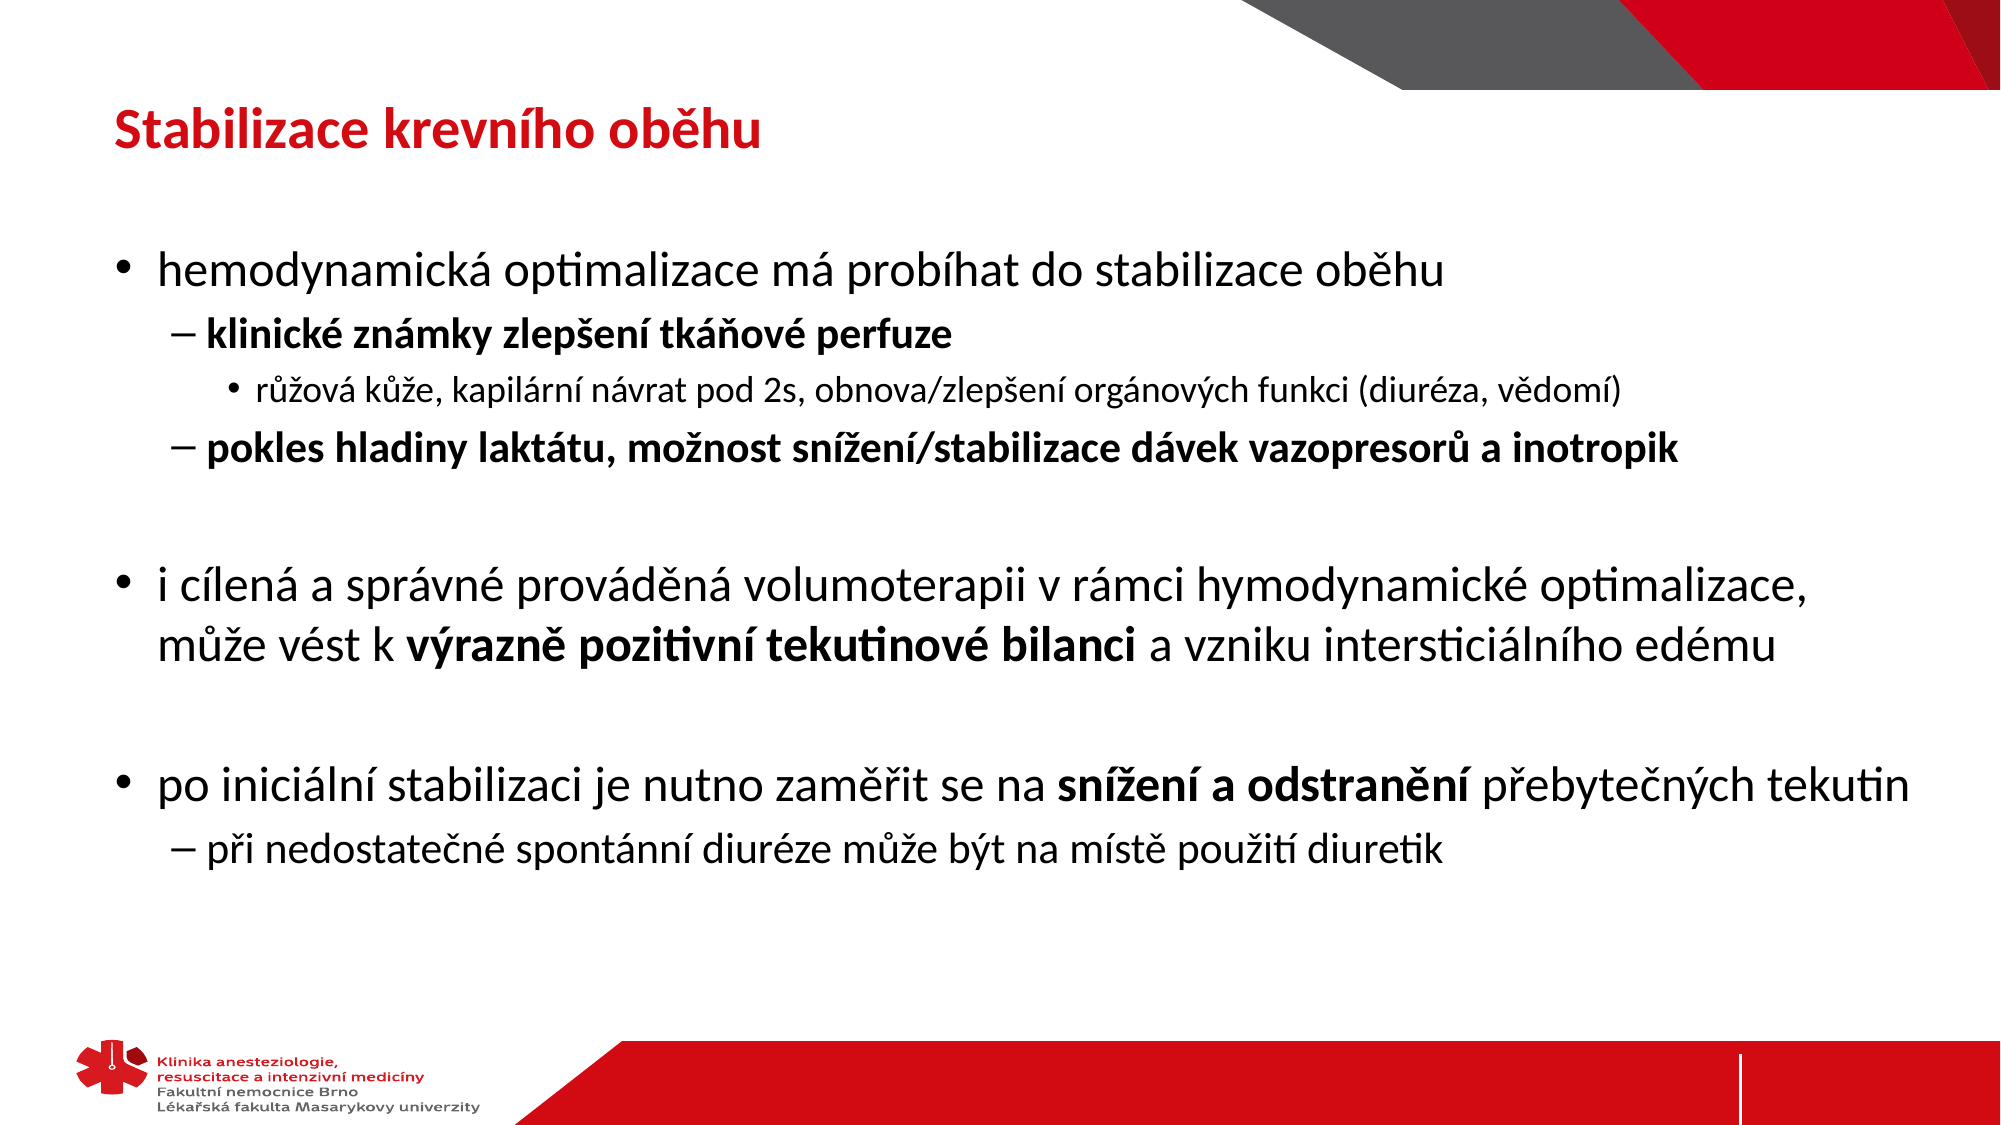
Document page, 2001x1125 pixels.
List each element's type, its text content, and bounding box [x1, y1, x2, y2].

list hemodynamická optimalizace má probíhat do stabilizace oběhu klinické známky zlepšení tkáňové perfuze růžová kůže, kapilární návrat pod 2s, obnova/zlepšení orgánových funkci (diuréza, vědomí) pokles hladiny laktátu, možnost snížení/stabilizace dávek vazopresorů a inotropik i cílená a správné prováděná volumoterapii v rámci hymodynamické optimalizace, může vést k výrazně pozitivní tekutinové bilanci a vzniku intersticiálního edému po iniciální stabilizaci je nutno zaměřit se na snížení a odstranění přebytečných tekutin při nedostatečné spontánní diuréze může být na místě použití diuretik [99, 165, 1946, 970]
title Stabilizace krevního oběhu [99, 84, 1300, 165]
